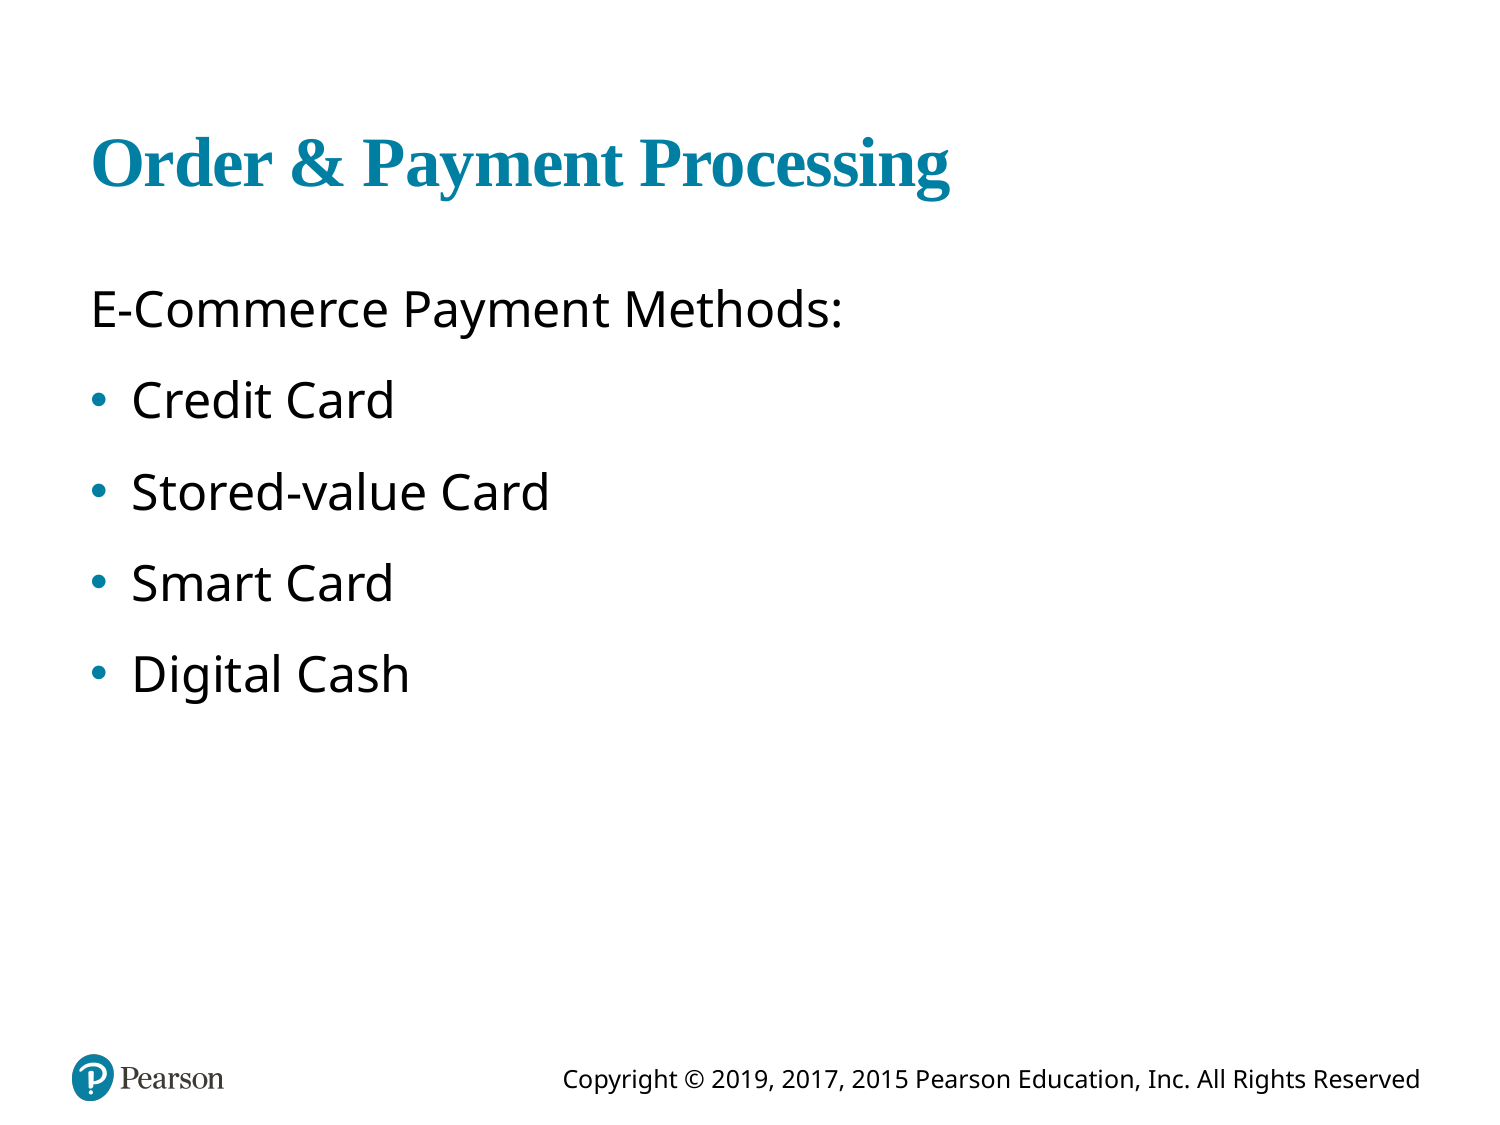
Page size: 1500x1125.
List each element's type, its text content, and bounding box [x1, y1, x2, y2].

picture [98, 1054, 224, 1101]
picture [80, 1063, 106, 1088]
title Order & Payment Processing [75, 0, 1425, 216]
list E-Commerce Payment Methods: Credit Card Stored-value Card Smart Card Digital Cash [75, 262, 1425, 931]
picture [72, 1054, 88, 1070]
picture [72, 1087, 83, 1101]
